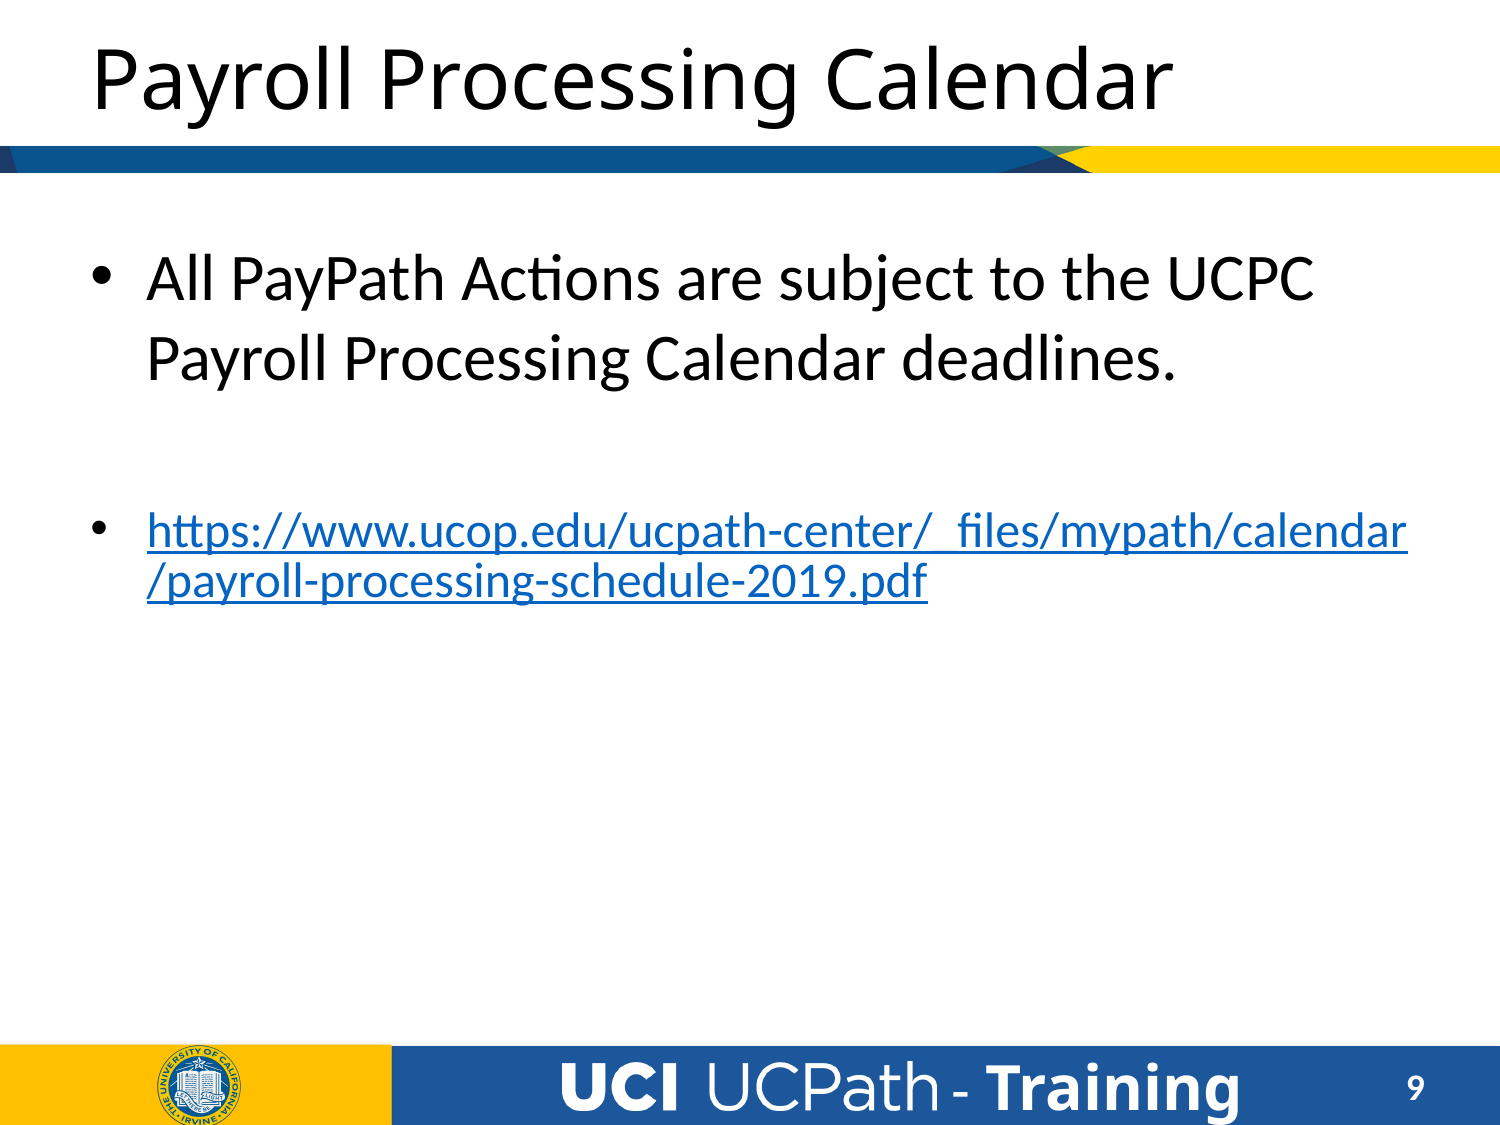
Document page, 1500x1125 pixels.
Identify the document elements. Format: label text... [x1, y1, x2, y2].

list All PayPath Actions are subject to the UCPC Payroll Processing Calendar deadlines. https://www.ucop.edu/ucpath-center/_files/mypath/calendar/payroll-processing-schedule-2019.pdf [75, 226, 1425, 1005]
picture [0, 120, 1500, 251]
title Payroll Processing Calendar [75, 6, 1425, 147]
picture [157, 1045, 241, 1125]
picture [562, 1061, 937, 1111]
